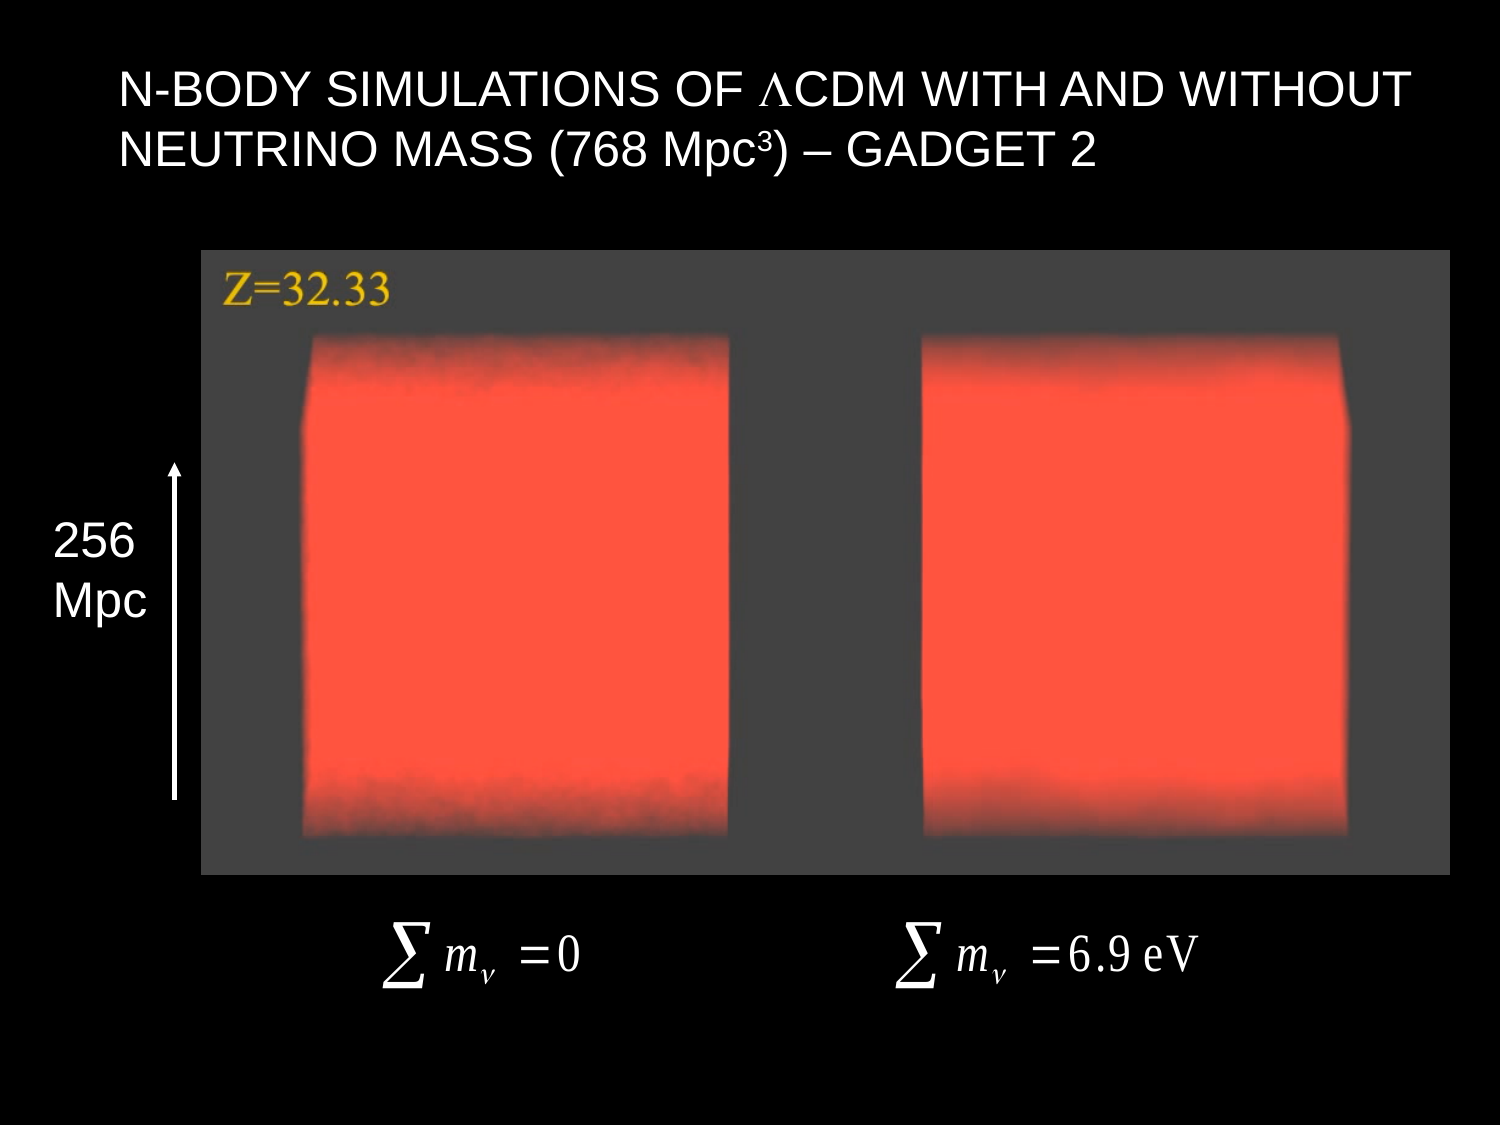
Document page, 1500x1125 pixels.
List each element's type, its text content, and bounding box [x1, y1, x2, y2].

text_box 256 Mpc [37, 499, 162, 635]
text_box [887, 912, 1213, 1000]
text_box [168, 462, 181, 800]
text_box N-BODY SIMULATIONS OF LCDM WITH AND WITHOUT NEUTRINO MASS (768 Mpc3) – GADGET 2 [103, 49, 1441, 184]
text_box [200, 249, 1451, 876]
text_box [374, 912, 588, 1000]
